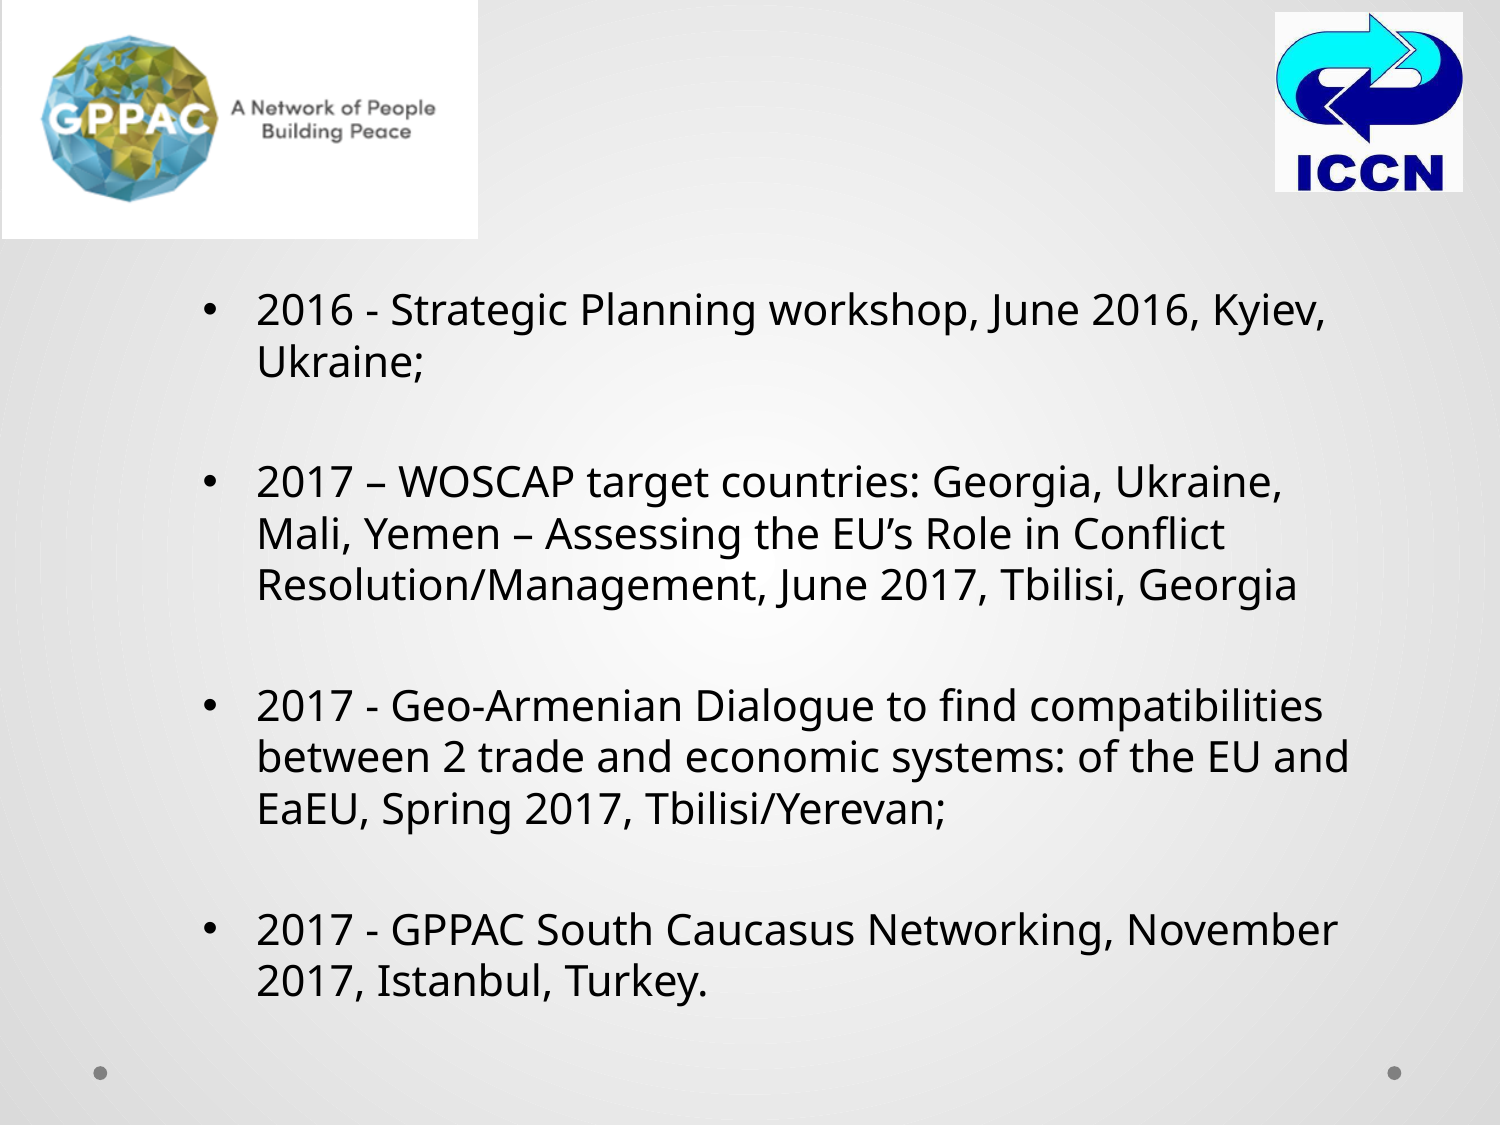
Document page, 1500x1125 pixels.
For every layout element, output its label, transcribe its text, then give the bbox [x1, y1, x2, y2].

picture [1274, 12, 1463, 193]
picture [2, 0, 479, 240]
list 2016 - Strategic Planning workshop, June 2016, Kyiev, Ukraine; 2017 – WOSCAP target countries: Georgia, Ukraine, Mali, Yemen – Assessing the EU’s Role in Conflict Resolution/Management, June 2017, Tbilisi, Georgia 2017 - Geo-Armenian Dialogue to find compatibilities between 2 trade and economic systems: of the EU and EaEU, Spring 2017, Tbilisi/Yerevan; 2017 - GPPAC South Caucasus Networking, November 2017, Istanbul, Turkey. [187, 275, 1388, 1018]
